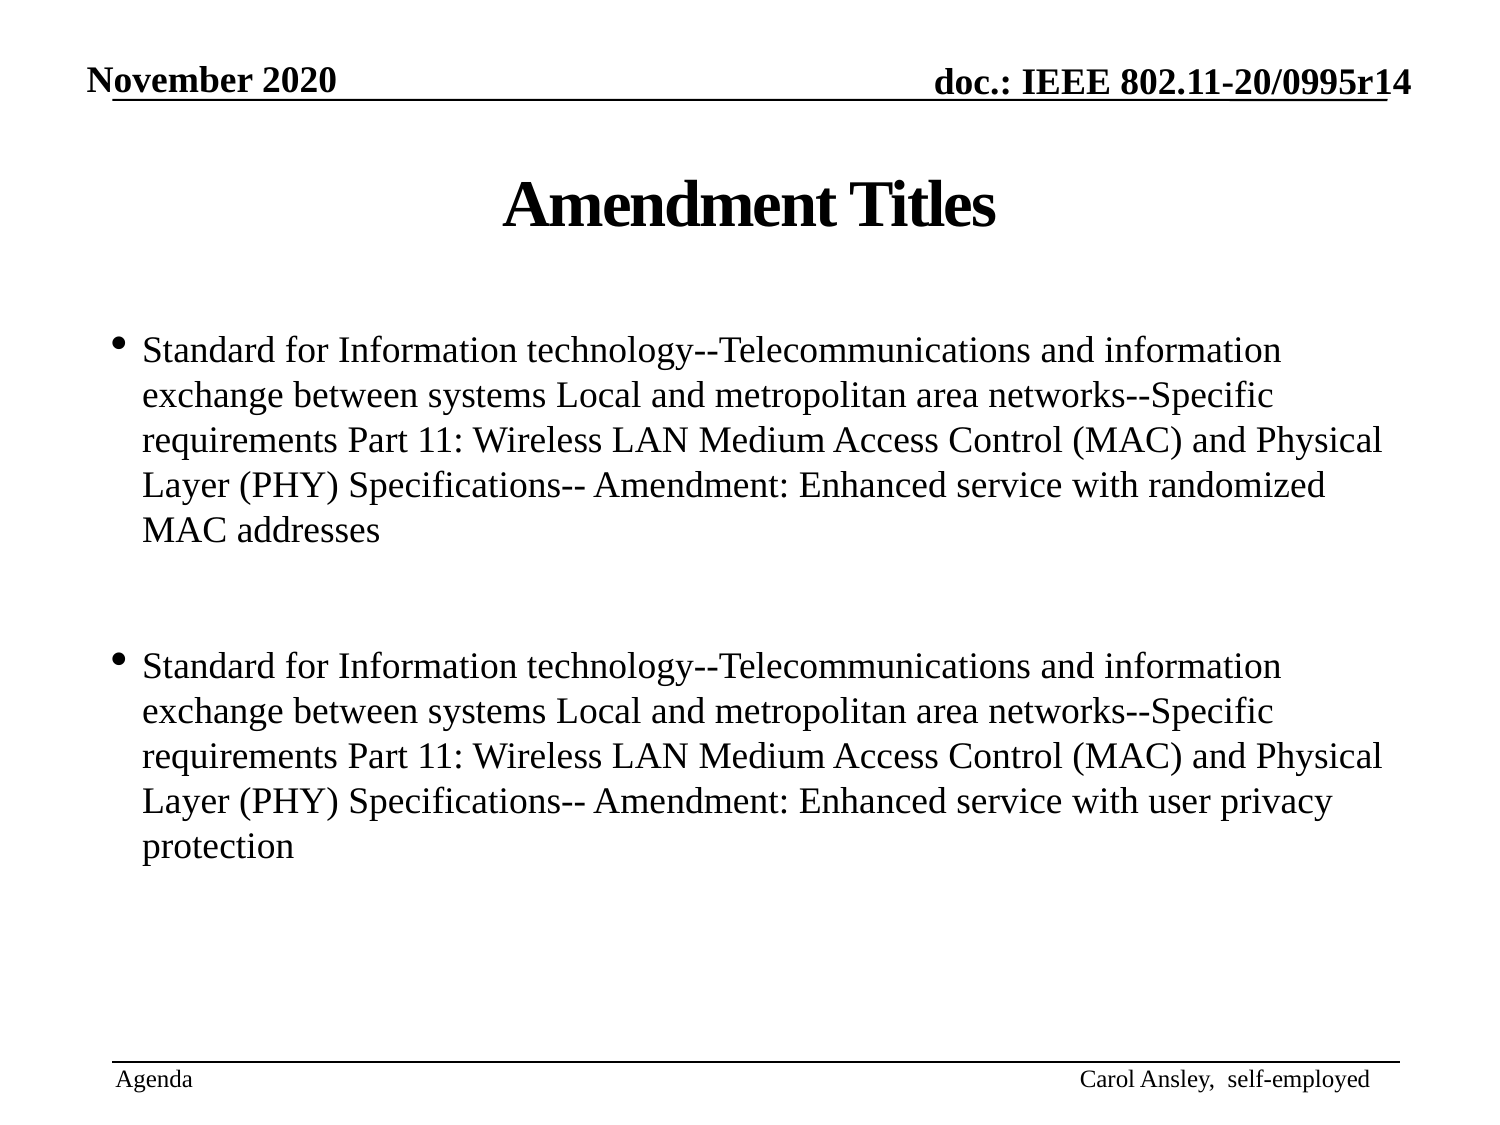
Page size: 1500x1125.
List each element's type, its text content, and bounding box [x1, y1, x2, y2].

text_box Amendment Titles [112, 159, 1388, 240]
text_box Standard for Information technology--Telecommunications and information exchange between systems Local and metropolitan area networks--Specific requirements Part 11: Wireless LAN Medium Access Control (MAC) and Physical Layer (PHY) Specifications-- Amendment: Enhanced service with randomized MAC addresses Standard for Information technology--Telecommunications and information exchange between systems Local and metropolitan area networks--Specific requirements Part 11: Wireless LAN Medium Access Control (MAC) and Physical Layer (PHY) Specifications-- Amendment: Enhanced service with user privacy protection [112, 324, 1388, 866]
